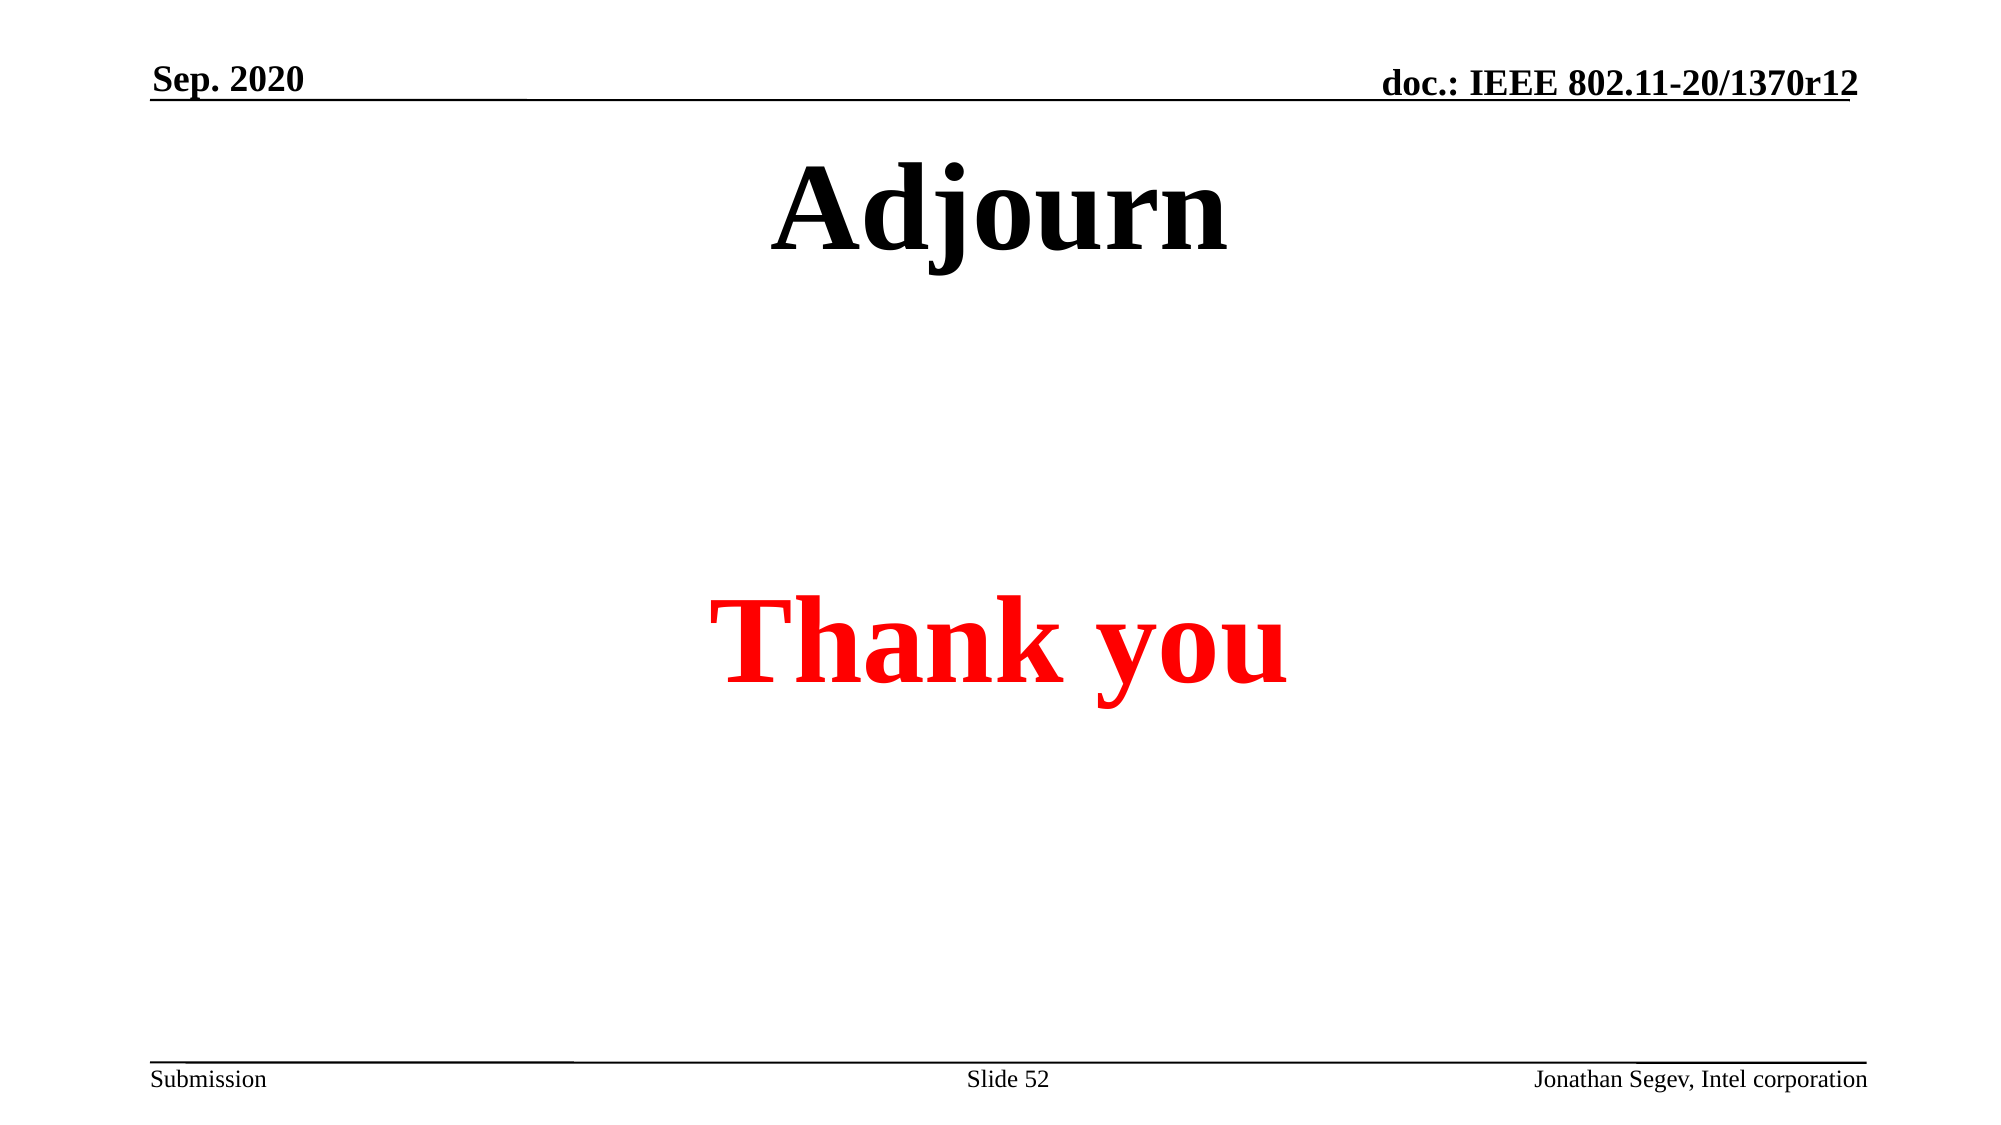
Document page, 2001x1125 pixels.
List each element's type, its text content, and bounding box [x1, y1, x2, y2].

list Thank you [149, 324, 1850, 1000]
title Adjourn [149, 112, 1850, 288]
footer Jonathan Segev, Intel corporation [1171, 1061, 1869, 1093]
slide_number Slide 52 [950, 1061, 1067, 1123]
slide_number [152, 54, 563, 100]
